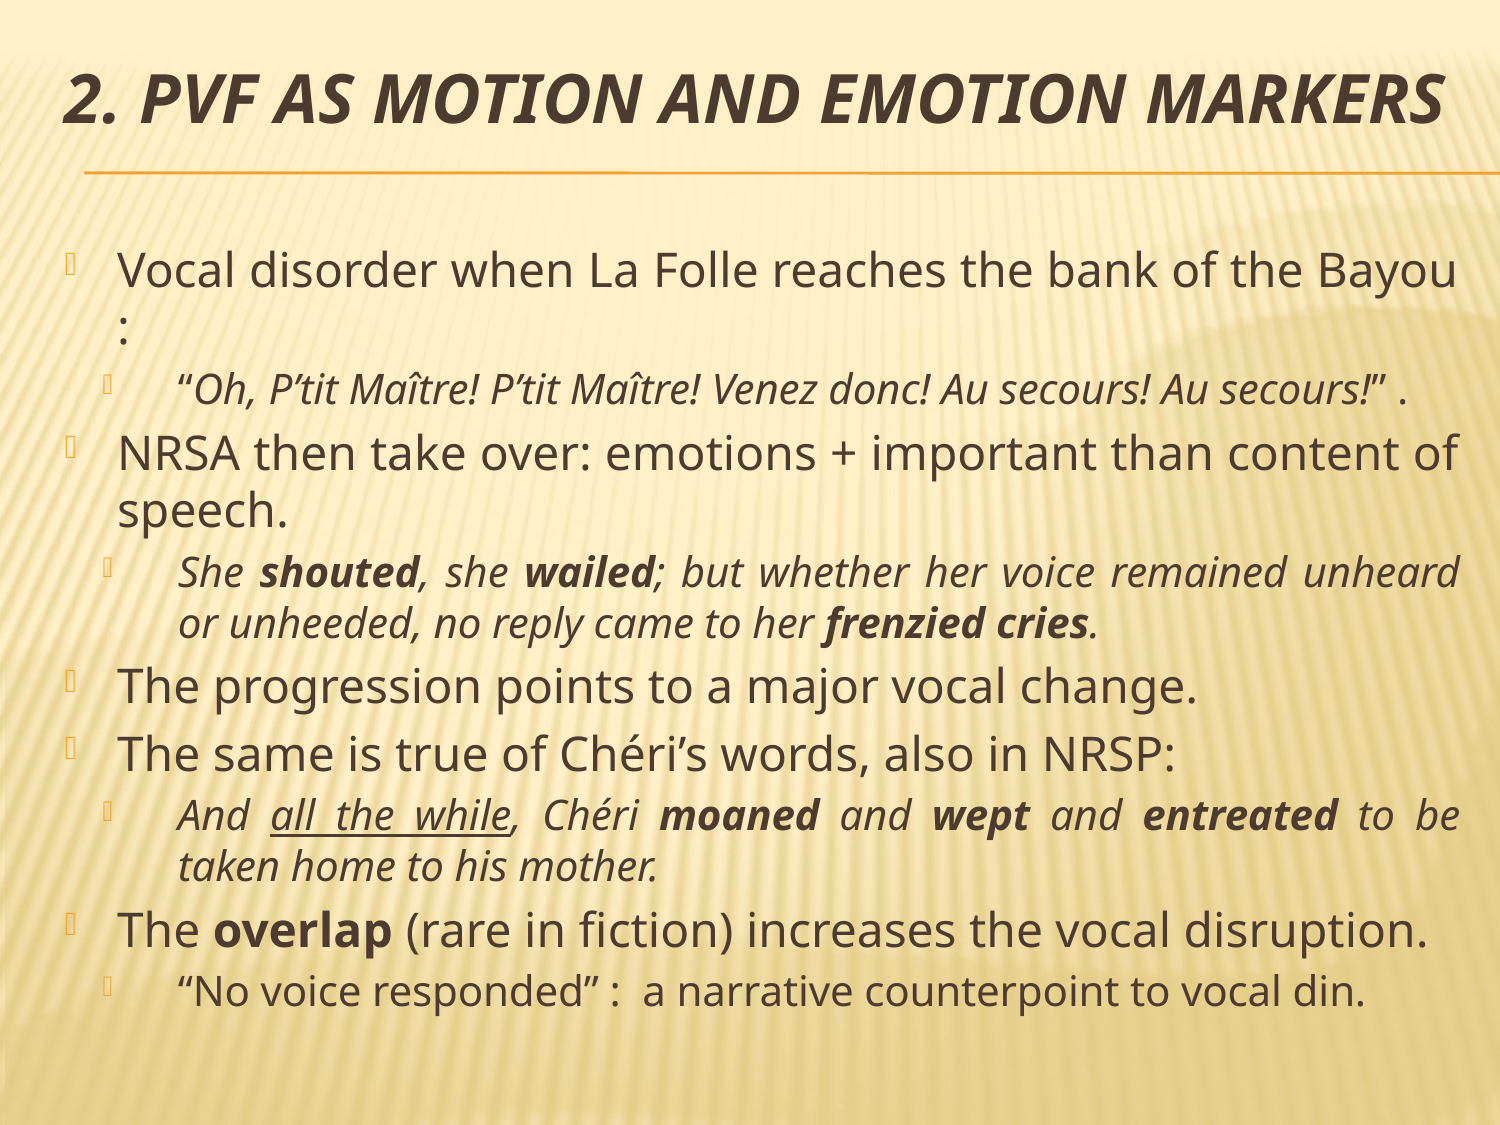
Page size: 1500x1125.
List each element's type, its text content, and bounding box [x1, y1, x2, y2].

title 2. PVF as motion and emotion markers [50, 42, 1475, 149]
list Vocal disorder when La Folle reaches the bank of the Bayou : “Oh, P’tit Maître! P’tit Maître! Venez donc! Au secours! Au secours!” . NRSA then take over: emotions + important than content of speech. She shouted, she wailed; but whether her voice remained unheard or unheeded, no reply came to her frenzied cries. The progression points to a major vocal change. The same is true of Chéri’s words, also in NRSP: And all the while, Chéri moaned and wept and entreated to be taken home to his mother. The overlap (rare in fiction) increases the vocal disruption. “No voice responded” : a narrative counterpoint to vocal din. [50, 231, 1475, 1071]
